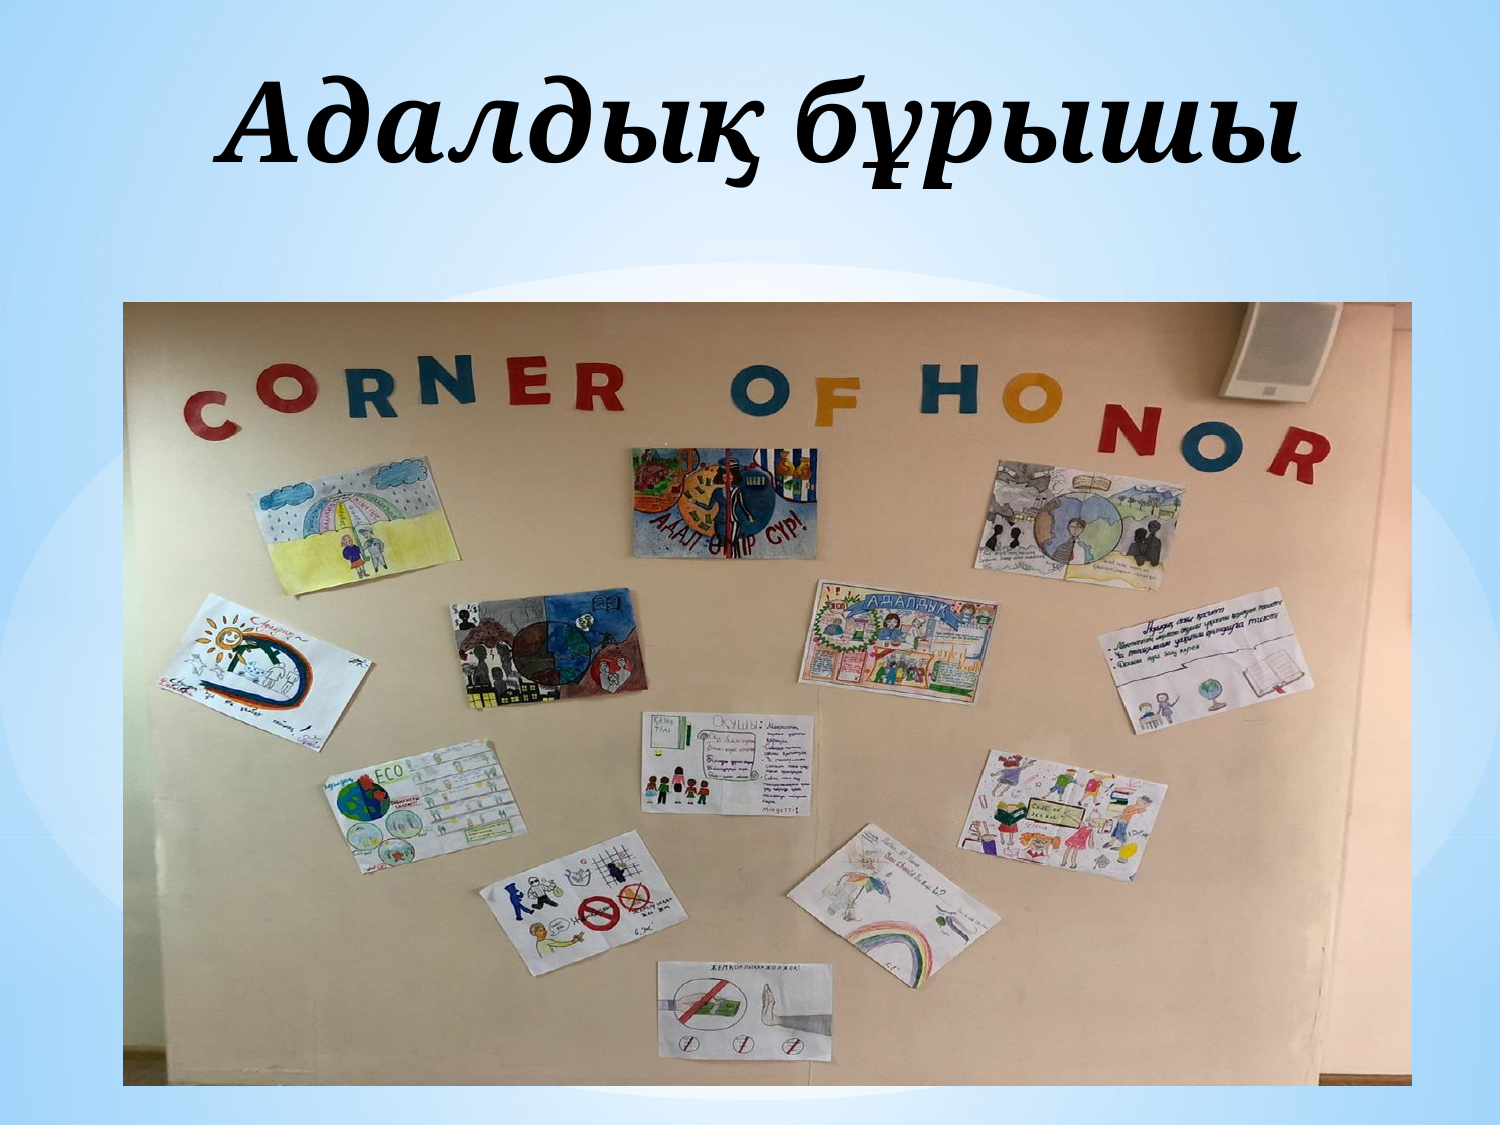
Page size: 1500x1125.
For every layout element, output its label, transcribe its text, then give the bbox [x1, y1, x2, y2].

title Адалдық бұрышы [112, 42, 1412, 339]
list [123, 302, 1412, 1086]
